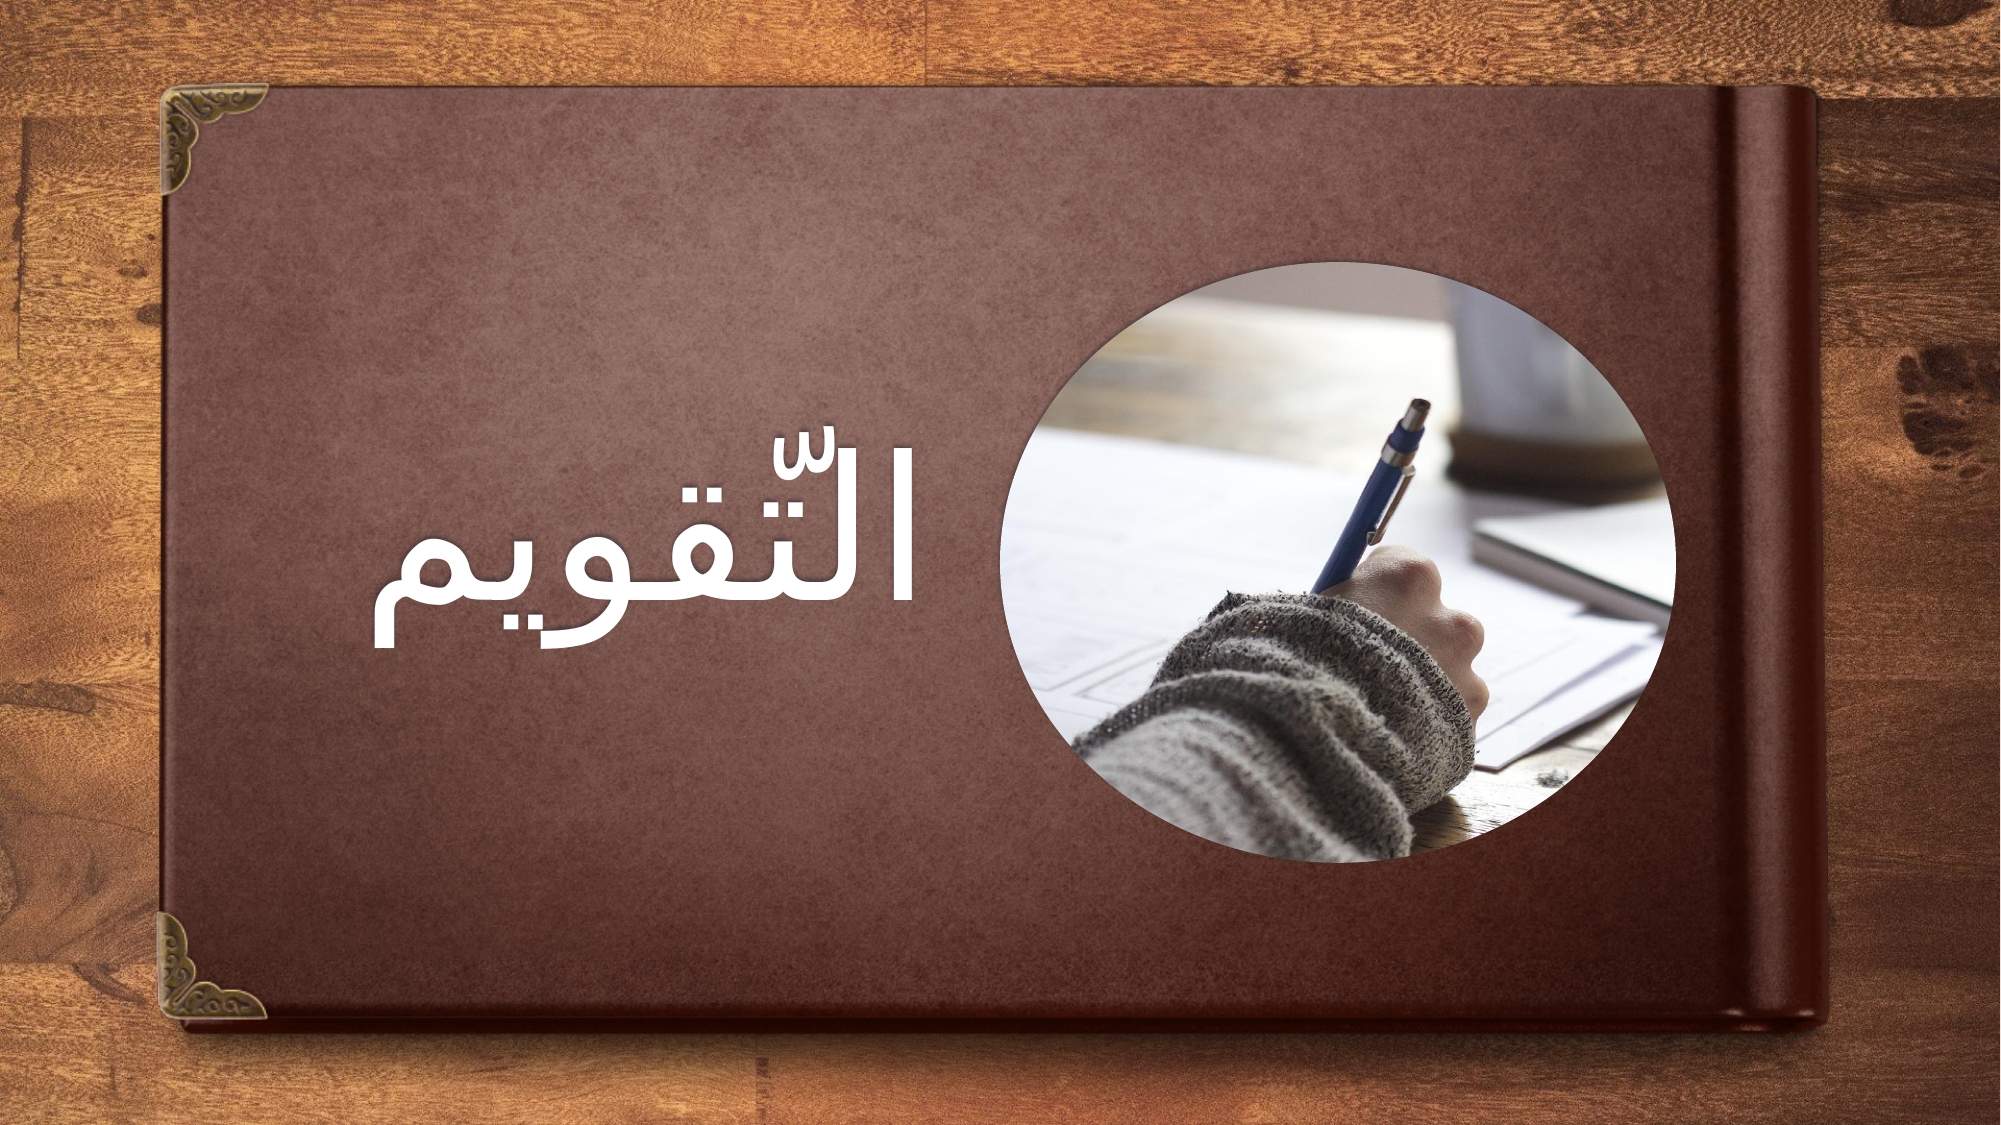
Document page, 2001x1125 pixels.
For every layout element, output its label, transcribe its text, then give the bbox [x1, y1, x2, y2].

title التّقويم [292, 406, 994, 661]
picture [0, 0, 2001, 1125]
